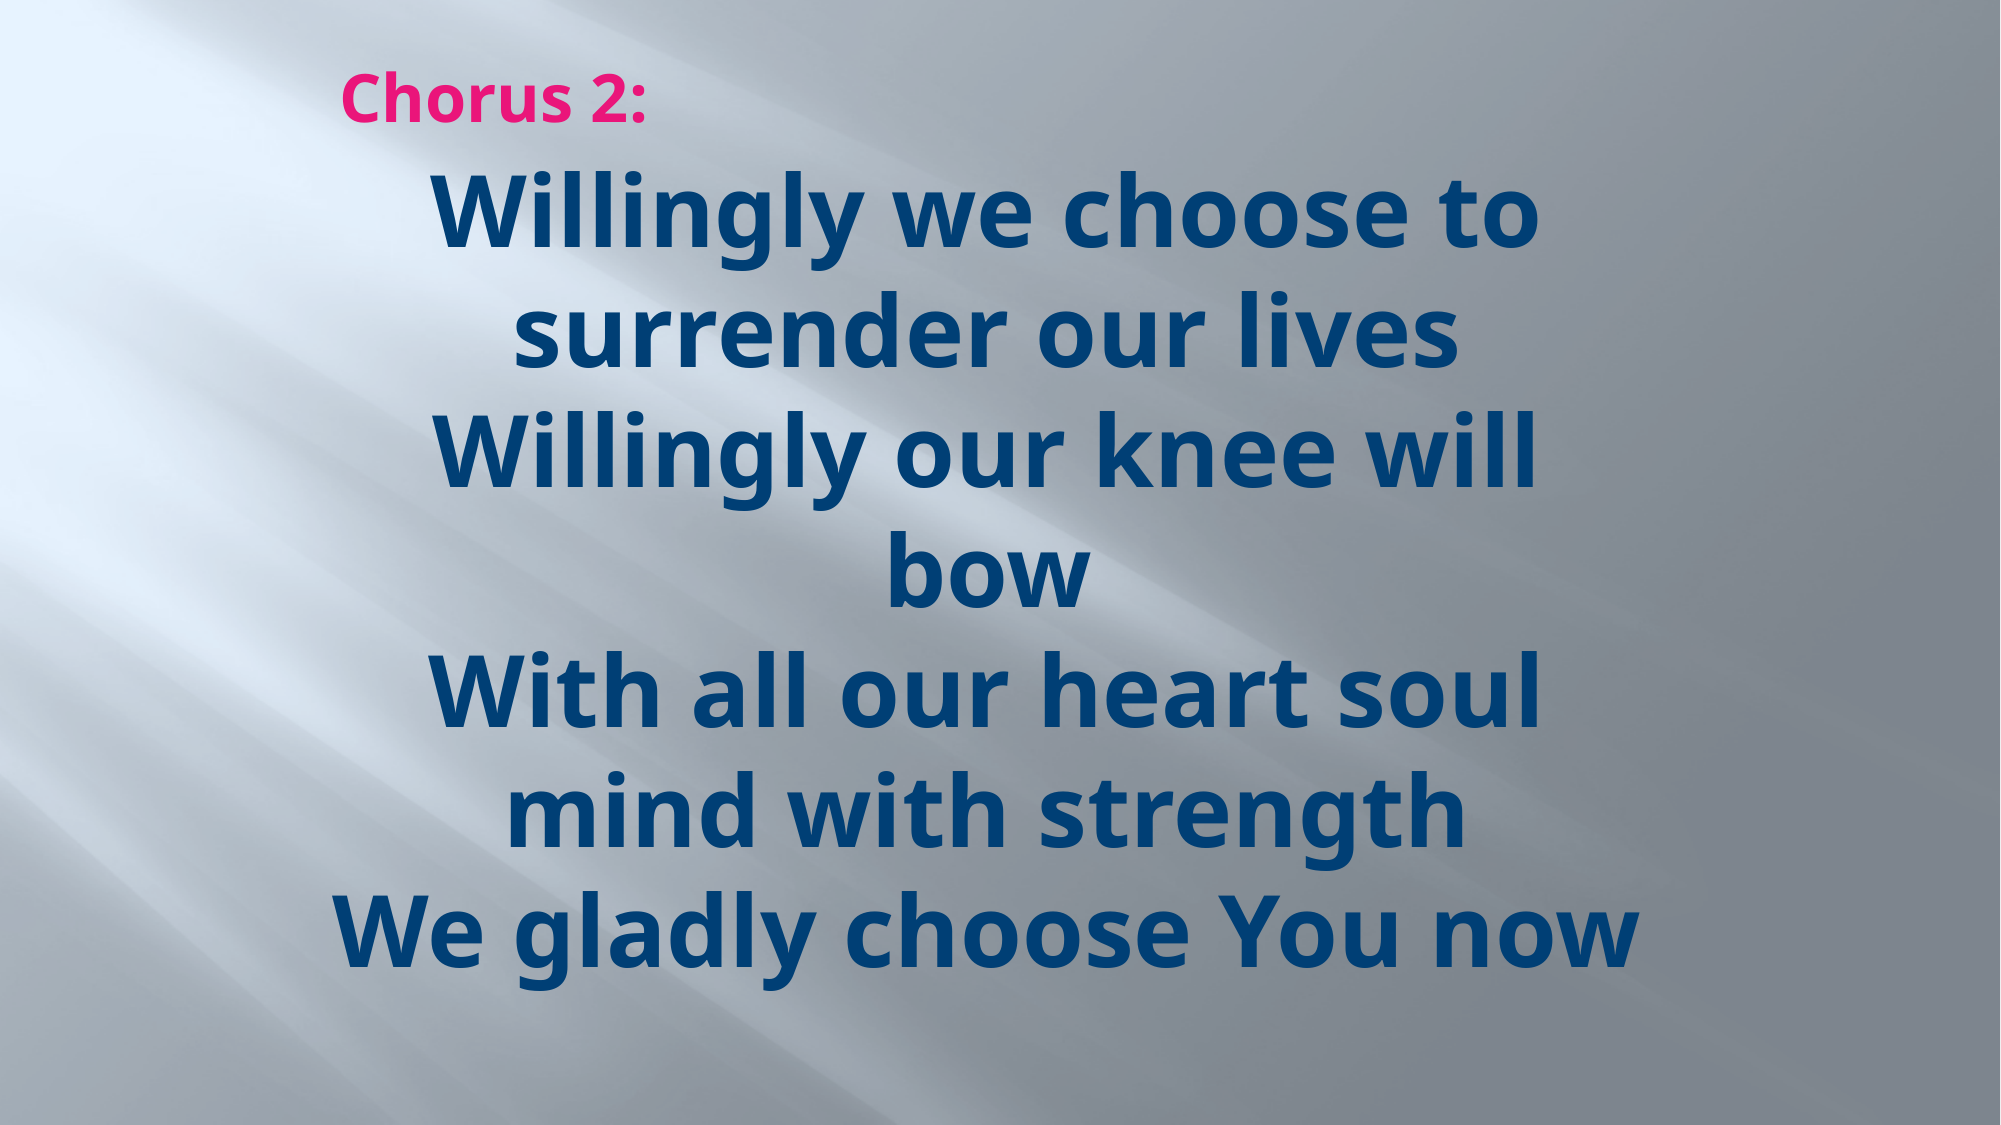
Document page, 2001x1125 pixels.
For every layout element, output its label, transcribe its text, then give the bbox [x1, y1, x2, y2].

title Willingly we choose to surrender our lives Willingly our knee will bow With all our heart soul mind with strength We gladly choose You now [312, 99, 1663, 988]
text_box Chorus 2: [199, 11, 788, 137]
